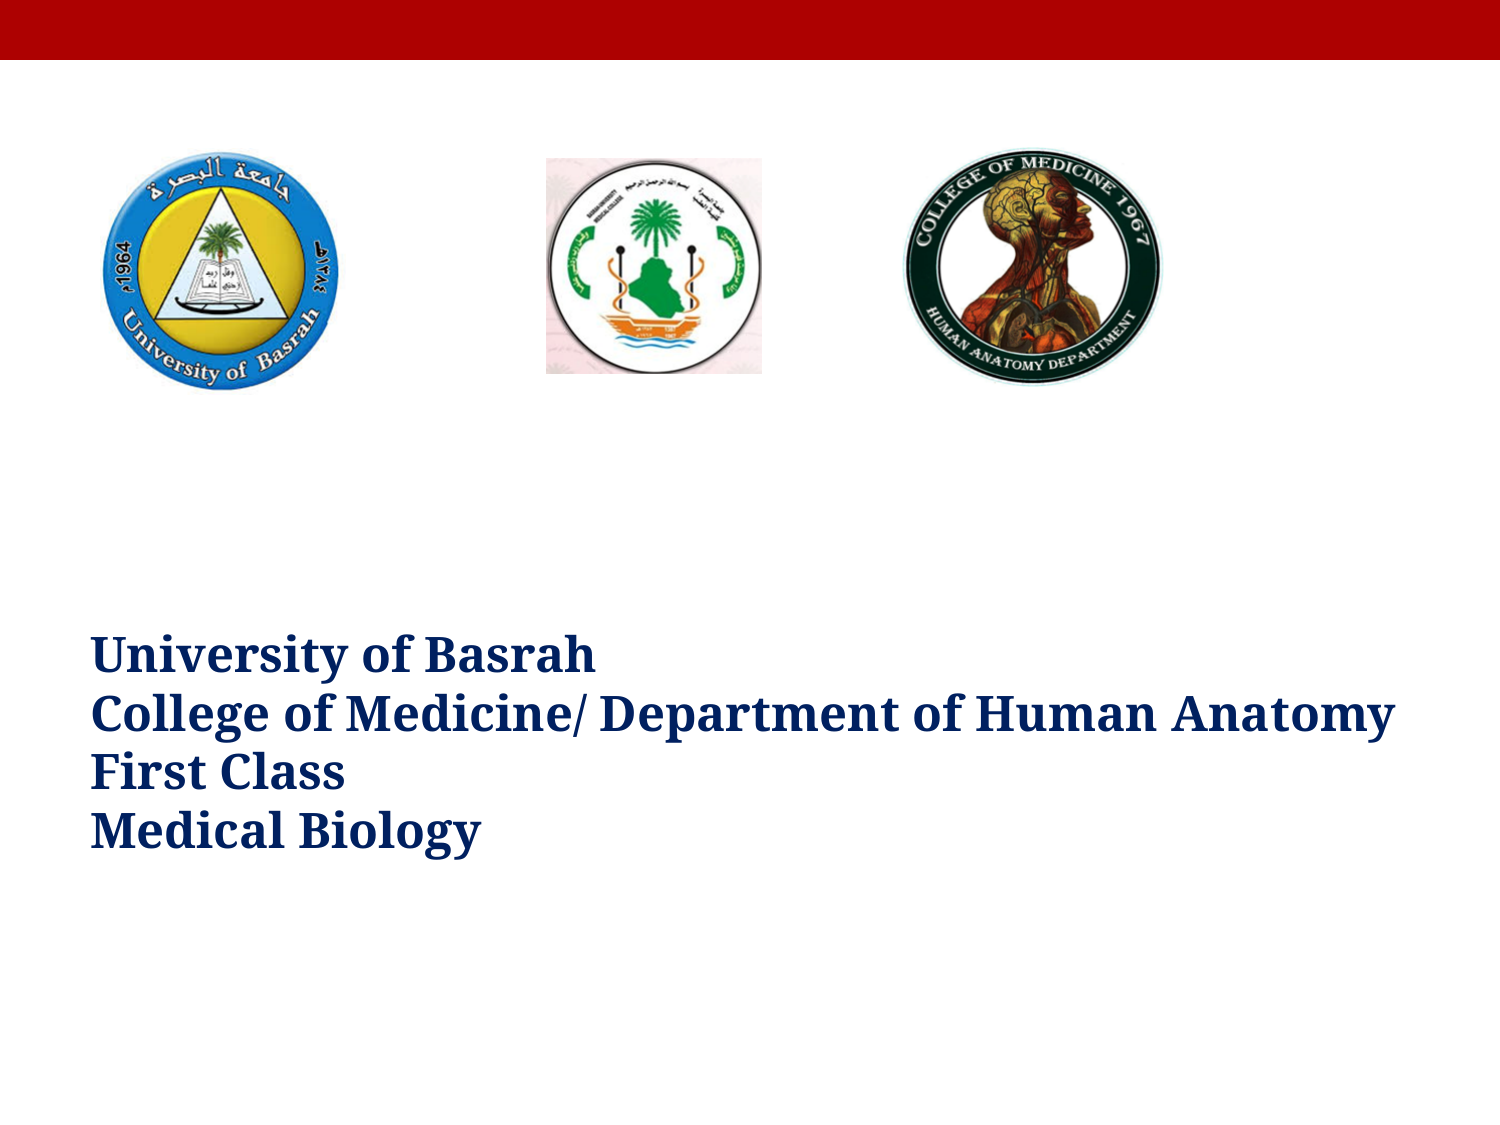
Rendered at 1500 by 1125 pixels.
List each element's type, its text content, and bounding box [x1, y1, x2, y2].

picture [100, 148, 347, 396]
picture [878, 125, 1188, 409]
picture [546, 158, 762, 374]
list University of Basrah College of Medicine/ Department of Human Anatomy First Class Medical Biology [75, 137, 1425, 1063]
